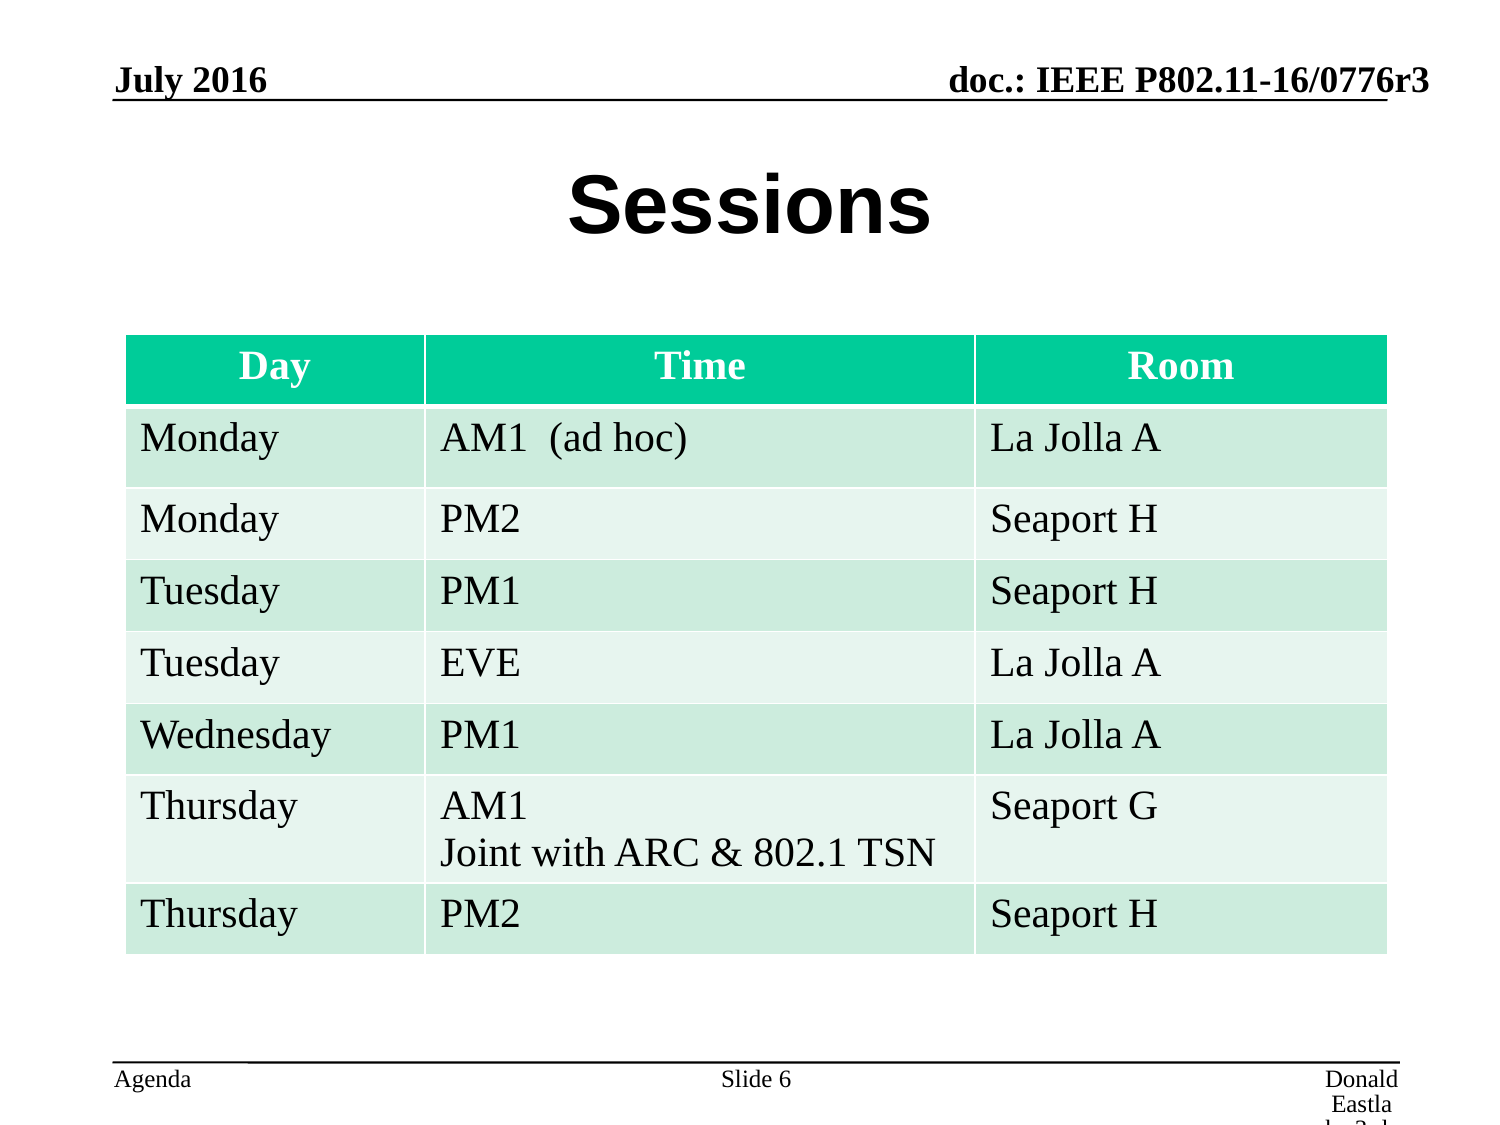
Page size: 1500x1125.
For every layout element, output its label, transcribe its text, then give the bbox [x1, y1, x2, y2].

table_cell Monday [126, 409, 424, 487]
table_cell La Jolla A [976, 409, 1387, 487]
table_cell Thursday [126, 776, 424, 882]
table_header Room [976, 335, 1387, 404]
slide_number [114, 54, 290, 100]
table_cell Wednesday [126, 704, 424, 774]
table_cell PM1 [426, 560, 974, 631]
table_cell EVE [426, 632, 974, 703]
footer Donald Eastlake 3rd, Huawei Technologies [1325, 1062, 1402, 1093]
table_cell Seaport G [976, 776, 1387, 882]
table_cell PM1 [426, 704, 974, 774]
table_cell Tuesday [126, 560, 424, 631]
table_cell PM2 [426, 884, 974, 954]
table_cell Tuesday [126, 632, 424, 703]
table_cell Seaport H [976, 489, 1387, 559]
table_cell La Jolla A [976, 704, 1387, 774]
table_cell PM2 [426, 489, 974, 559]
table_cell Thursday [126, 884, 424, 954]
table_header Day [126, 335, 424, 404]
table_cell AM1 Joint with ARC & 802.1 TSN [426, 776, 974, 882]
title Sessions [112, 112, 1388, 288]
table_cell AM1 (ad hoc) [426, 409, 974, 487]
table_cell Seaport H [976, 884, 1387, 954]
slide_number Slide 6 [712, 1062, 800, 1093]
table_cell Seaport H [976, 560, 1387, 631]
table_cell Monday [126, 489, 424, 559]
table_header Time [426, 335, 974, 404]
table_cell La Jolla A [976, 632, 1387, 703]
